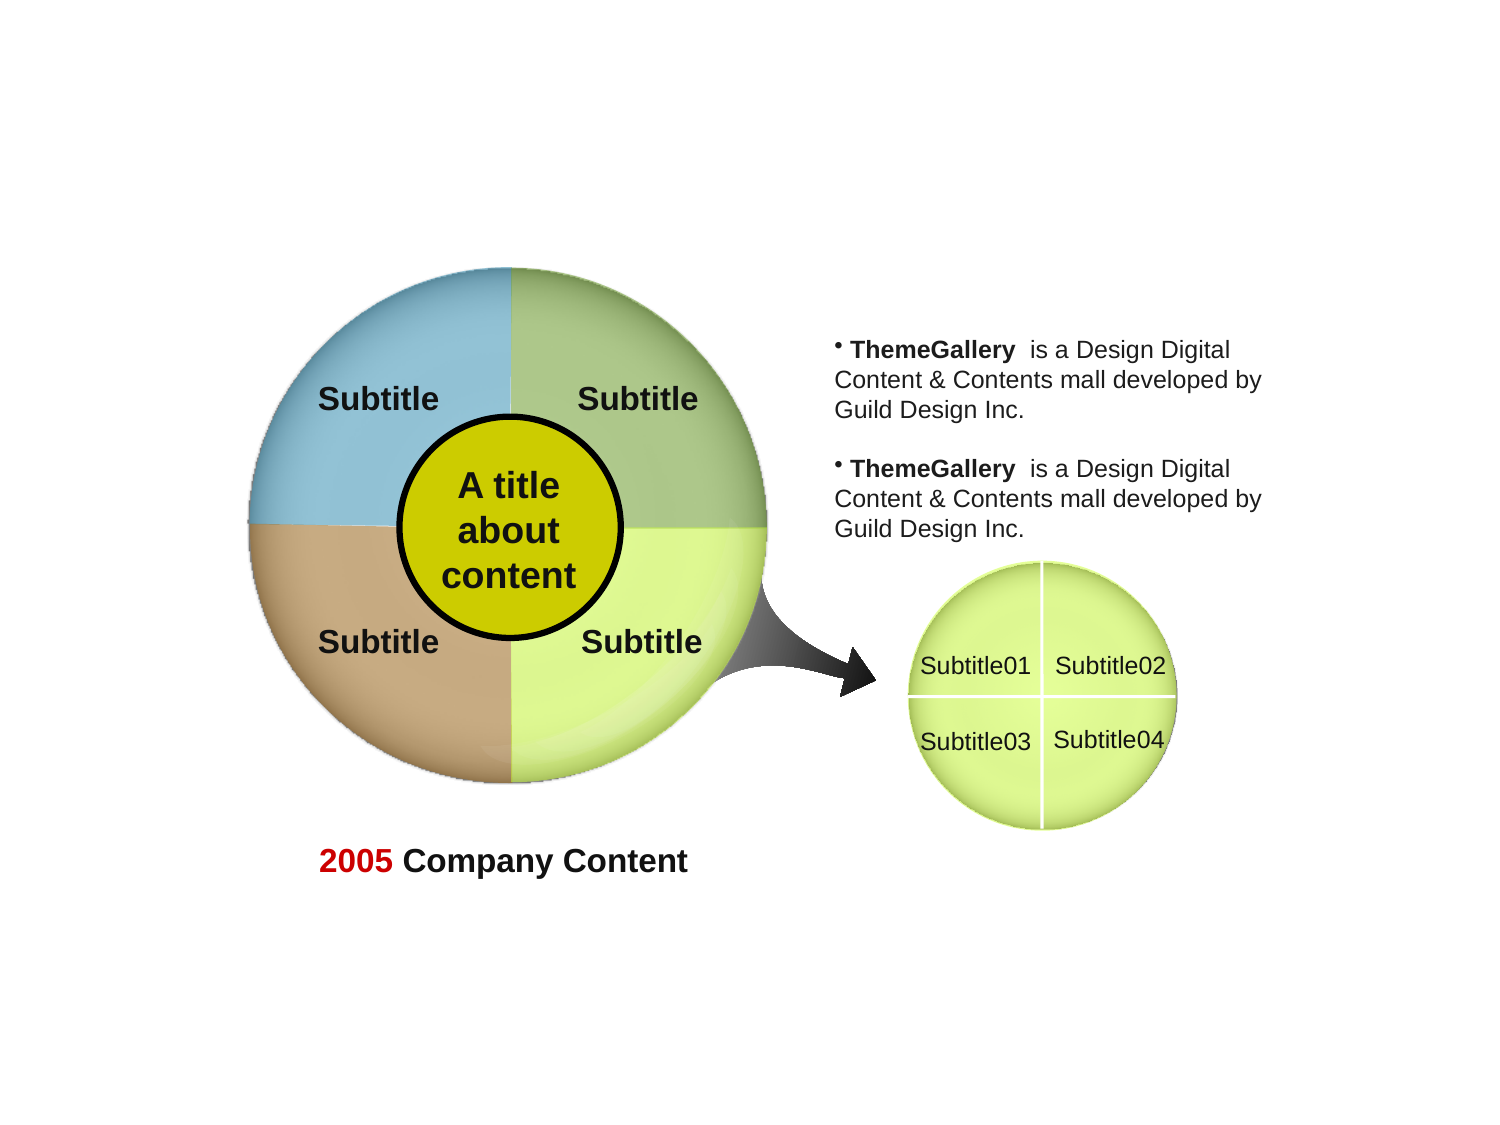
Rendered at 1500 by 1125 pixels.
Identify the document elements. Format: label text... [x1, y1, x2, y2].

text_box ThemeGallery is a Design Digital Content & Contents mall developed by Guild Design Inc. ThemeGallery is a Design Digital Content & Contents mall developed by Guild Design Inc. [819, 325, 1289, 551]
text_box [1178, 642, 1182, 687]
text_box 2005 Company Content [304, 831, 704, 887]
picture [246, 267, 769, 785]
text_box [329, 581, 886, 717]
picture [907, 562, 1178, 830]
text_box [465, 640, 824, 712]
